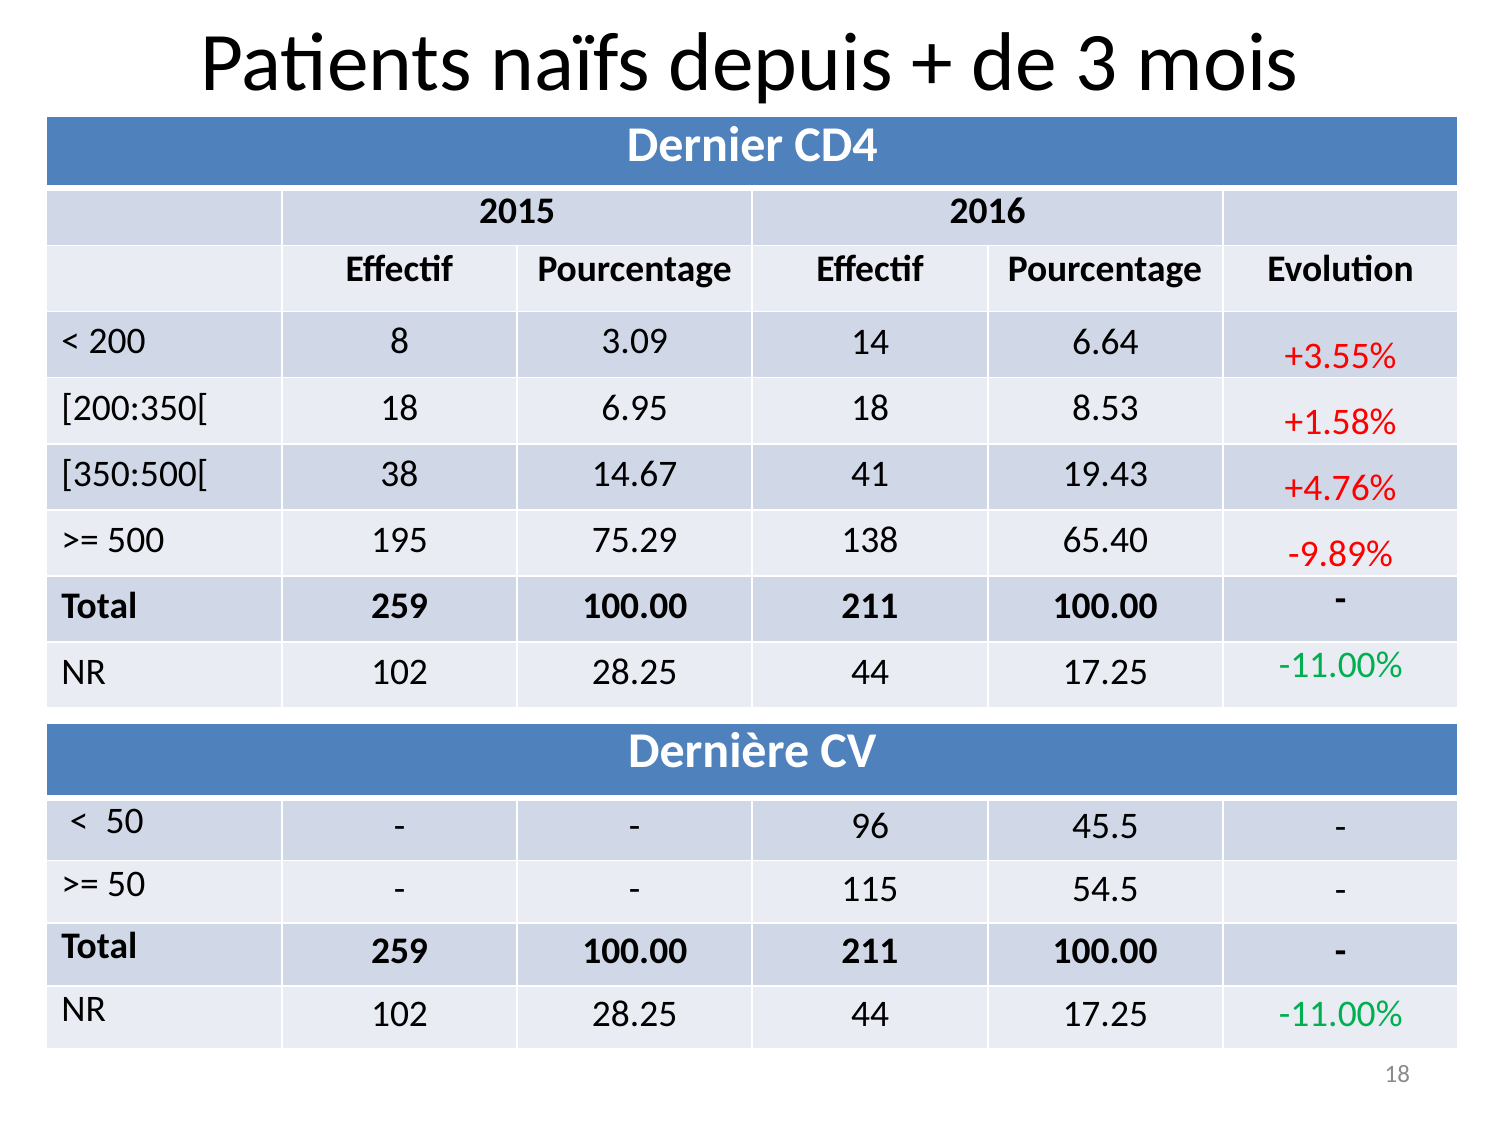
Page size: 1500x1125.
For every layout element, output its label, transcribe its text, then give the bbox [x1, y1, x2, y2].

table_cell [350:500[ [47, 445, 281, 509]
table_cell 14.67 [518, 445, 751, 509]
table_cell 100.00 [989, 577, 1222, 641]
table_cell 195 [283, 511, 516, 575]
table_cell - [1224, 801, 1457, 860]
table_cell - [518, 801, 751, 860]
table_cell -9.89% [1224, 511, 1457, 575]
text_box Patients naïfs depuis + de 3 mois [0, 0, 1500, 115]
slide_number 18 [1074, 1049, 1425, 1103]
table_cell Effectif [753, 246, 987, 311]
table_cell < 200 [47, 312, 281, 377]
table_cell [47, 246, 281, 311]
table_cell +3.55% [1224, 312, 1457, 377]
table_cell 44 [753, 987, 987, 1048]
table_cell 100.00 [518, 577, 751, 641]
table_cell - [1224, 577, 1457, 641]
table_cell - [1224, 861, 1457, 922]
table_cell Evolution [1224, 246, 1457, 311]
table_cell 100.00 [989, 924, 1222, 985]
table_cell NR [47, 987, 281, 1048]
table_cell 54.5 [989, 861, 1222, 922]
table_cell 115 [753, 861, 987, 922]
table_cell Pourcentage [518, 246, 751, 311]
table_cell Pourcentage [989, 246, 1222, 311]
table_cell 211 [753, 577, 987, 641]
table_cell - [518, 861, 751, 922]
table_cell 65.40 [989, 511, 1222, 575]
table_cell 102 [283, 643, 516, 707]
table_cell Total [47, 924, 281, 985]
table_cell 18 [283, 378, 516, 443]
table_cell NR [47, 643, 281, 707]
table_header Dernière CV [47, 724, 1457, 795]
table_cell 96 [753, 801, 987, 860]
table_cell 17.25 [989, 643, 1222, 707]
table_cell 28.25 [518, 987, 751, 1048]
table_cell 8.53 [989, 378, 1222, 443]
table_cell 44 [753, 643, 987, 707]
table_cell 19.43 [989, 445, 1222, 509]
table_cell 17.25 [989, 987, 1222, 1048]
table_cell 102 [283, 987, 516, 1048]
table_cell 2015 [283, 191, 751, 245]
table_cell +4.76% [1224, 445, 1457, 509]
table_cell 45.5 [989, 801, 1222, 860]
table_cell - [283, 861, 516, 922]
table_cell -11.00% [1224, 643, 1457, 707]
table_cell < 50 [47, 801, 281, 860]
table_cell 100.00 [518, 924, 751, 985]
table_cell - [283, 801, 516, 860]
table_cell [47, 191, 281, 245]
table_cell [1224, 191, 1457, 245]
table_cell 8 [283, 312, 516, 377]
table_cell 211 [753, 924, 987, 985]
table_cell 259 [283, 577, 516, 641]
table_cell +1.58% [1224, 378, 1457, 443]
table_cell 3.09 [518, 312, 751, 377]
table_cell -11.00% [1224, 987, 1457, 1048]
table_cell 38 [283, 445, 516, 509]
table_cell Total [47, 577, 281, 641]
table_cell 28.25 [518, 643, 751, 707]
table_cell 75.29 [518, 511, 751, 575]
table_cell 2016 [753, 191, 1222, 245]
table_cell 18 [753, 378, 987, 443]
table_cell 6.95 [518, 378, 751, 443]
table_header Dernier CD4 [47, 117, 1457, 185]
table_cell [200:350[ [47, 378, 281, 443]
table_cell - [1224, 924, 1457, 985]
table_cell 259 [283, 924, 516, 985]
table_cell 14 [753, 312, 987, 377]
table_cell >= 50 [47, 861, 281, 922]
table_cell 41 [753, 445, 987, 509]
table_cell Effectif [283, 246, 516, 311]
table_cell 138 [753, 511, 987, 575]
table_cell >= 500 [47, 511, 281, 575]
table_cell 6.64 [989, 312, 1222, 377]
